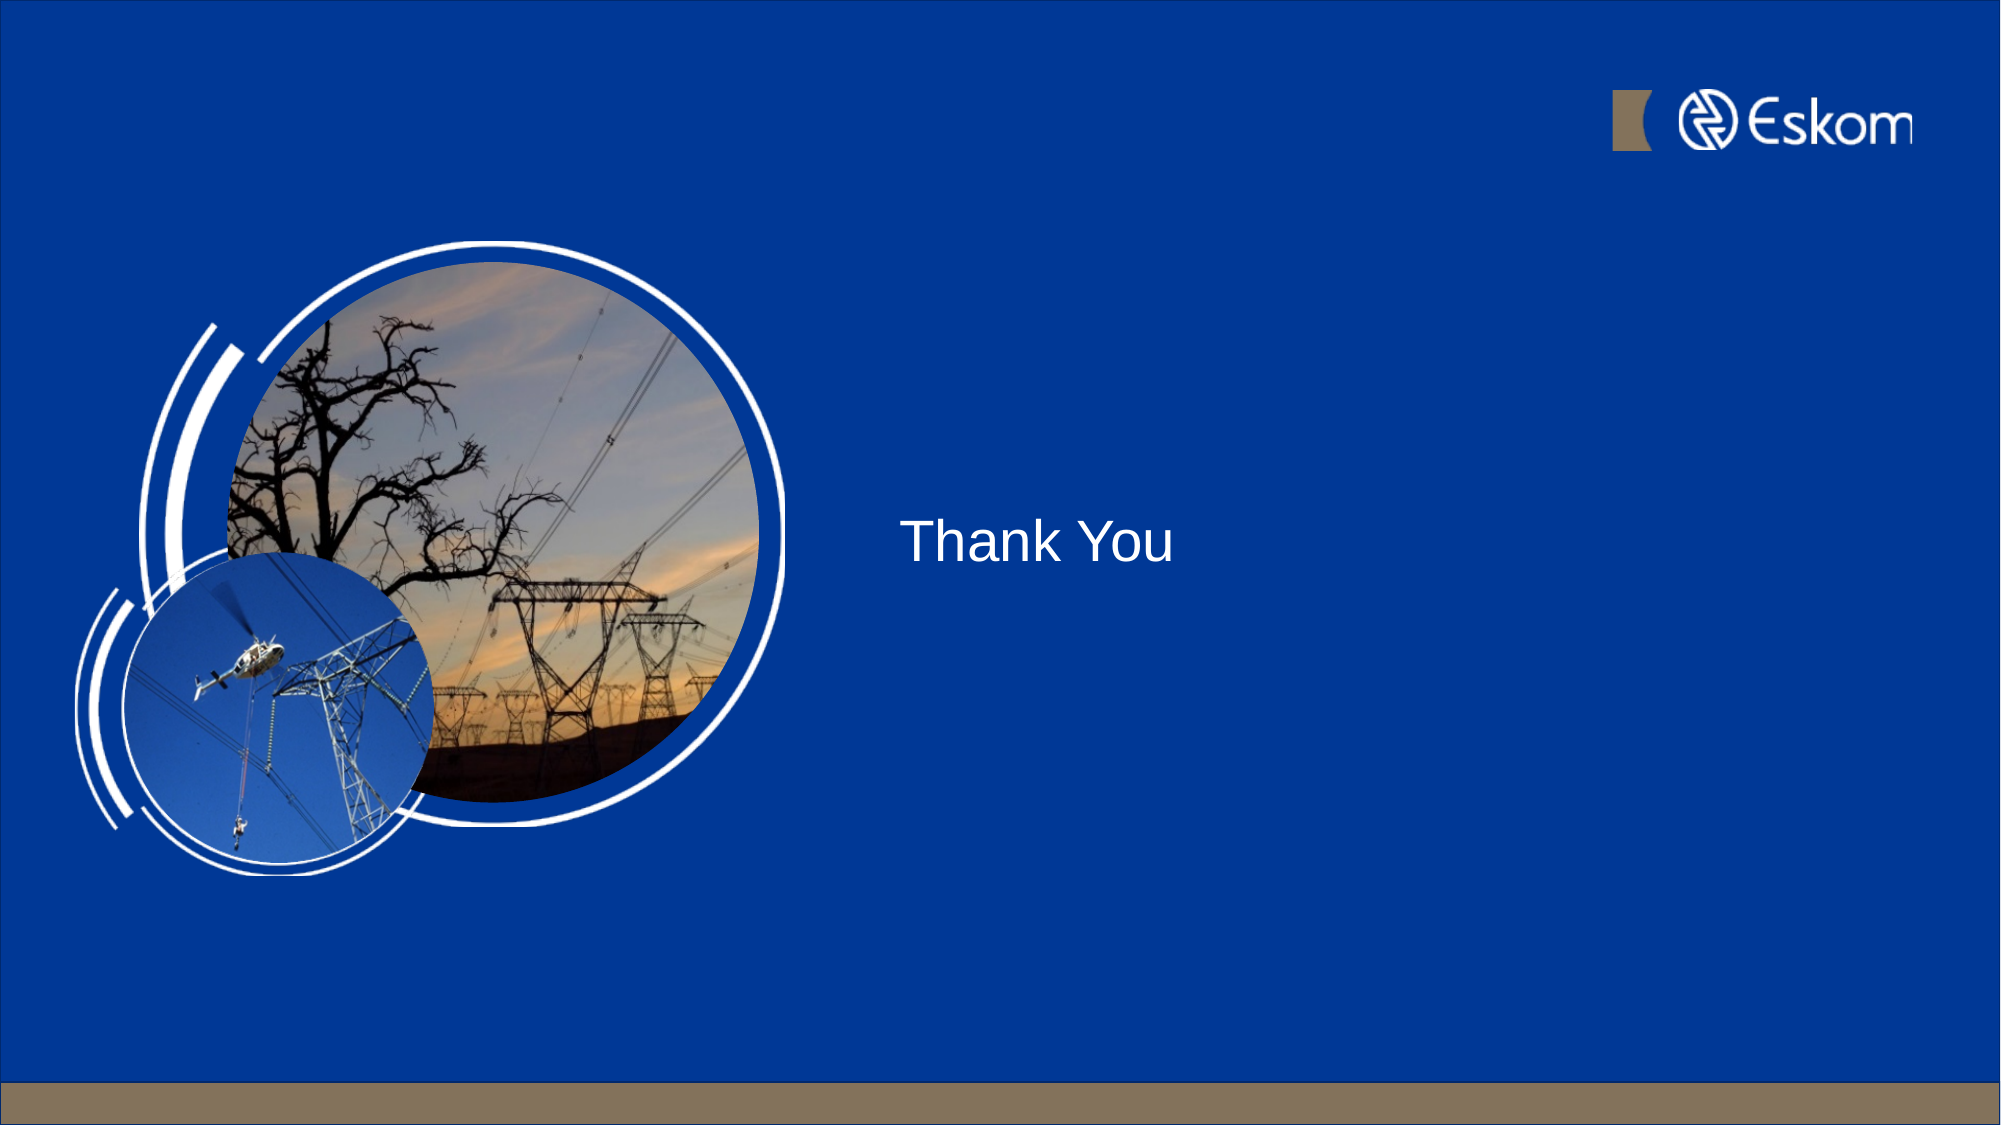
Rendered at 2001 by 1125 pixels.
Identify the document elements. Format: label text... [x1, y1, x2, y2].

title Thank You [884, 470, 1926, 582]
picture [122, 262, 761, 863]
